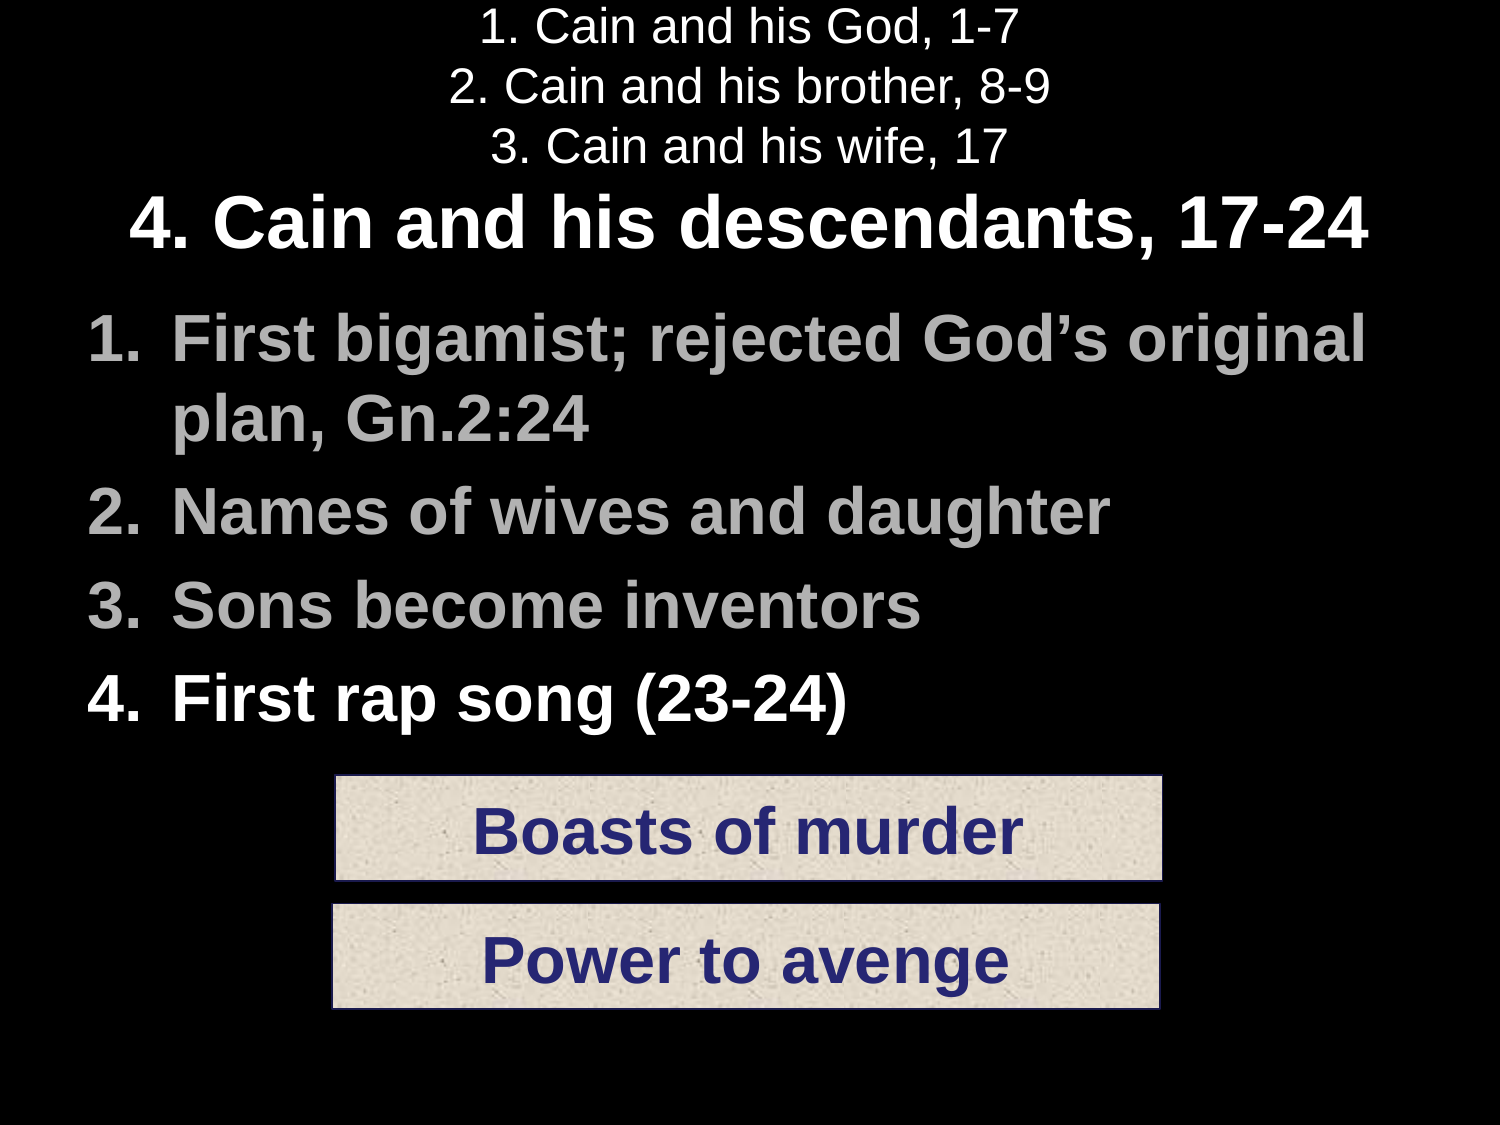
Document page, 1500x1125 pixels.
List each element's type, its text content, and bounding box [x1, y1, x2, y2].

text_box Boasts of murder [333, 773, 1164, 883]
title 1. Cain and his God, 1-7 2. Cain and his brother, 8-9 3. Cain and his wife, 17 4. Cain and his descendants, 17-24 [75, 45, 1425, 213]
text_box Power to avenge [330, 901, 1162, 1011]
list First bigamist; rejected God’s original plan, Gn.2:24 Names of wives and daughter Sons become inventors First rap song (23-24) [72, 287, 1423, 1050]
